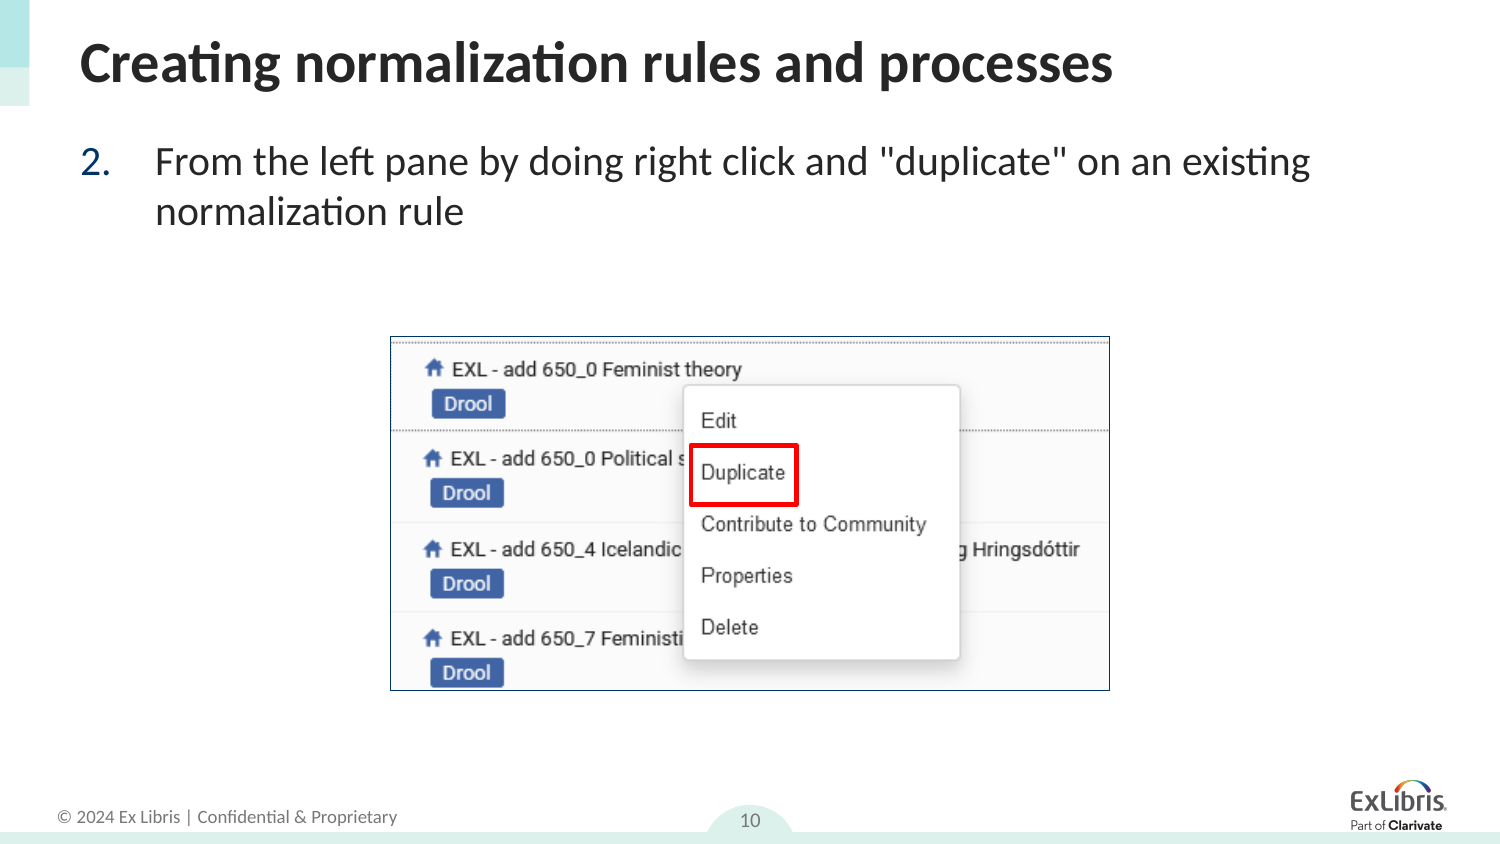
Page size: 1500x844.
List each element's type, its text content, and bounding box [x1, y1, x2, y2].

list From the left pane by doing right click and "duplicate" on an existing normalization rule [64, 126, 1447, 316]
title Creating normalization rules and processes [64, 11, 1447, 107]
slide_number 10 [705, 789, 795, 844]
picture [390, 335, 1110, 691]
picture [1351, 780, 1447, 830]
